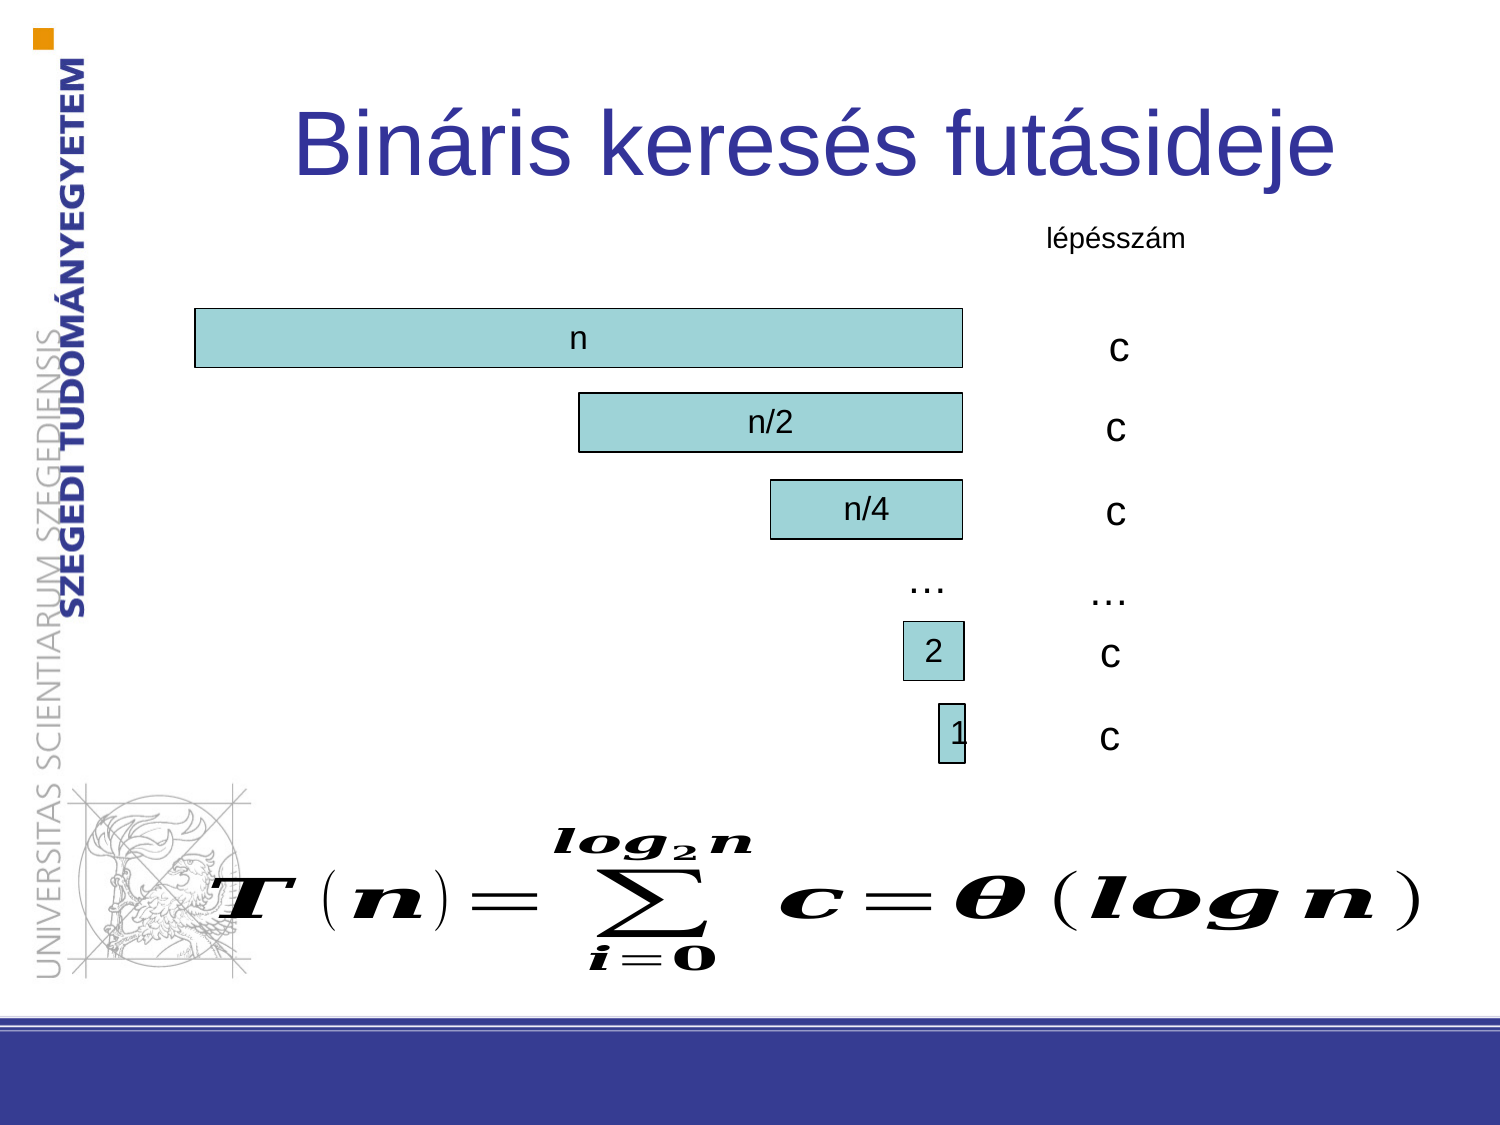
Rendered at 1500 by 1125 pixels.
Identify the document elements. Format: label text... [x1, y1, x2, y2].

picture [0, 0, 1500, 1125]
text_box … [891, 544, 964, 610]
text_box lépésszám [1031, 211, 1202, 262]
text_box c [1093, 312, 1145, 378]
title Bináris keresés futásideje [206, 45, 1425, 233]
text_box c [1090, 476, 1142, 542]
text_box 1 [938, 704, 966, 764]
text_box … [1073, 555, 1145, 621]
text_box c [1090, 392, 1142, 458]
text_box c [1084, 700, 1136, 766]
text_box n/2 [578, 392, 963, 452]
text_box 2 [903, 621, 964, 681]
text_box n [194, 308, 963, 368]
text_box n/4 [770, 479, 963, 539]
text_box c [1085, 621, 1137, 683]
